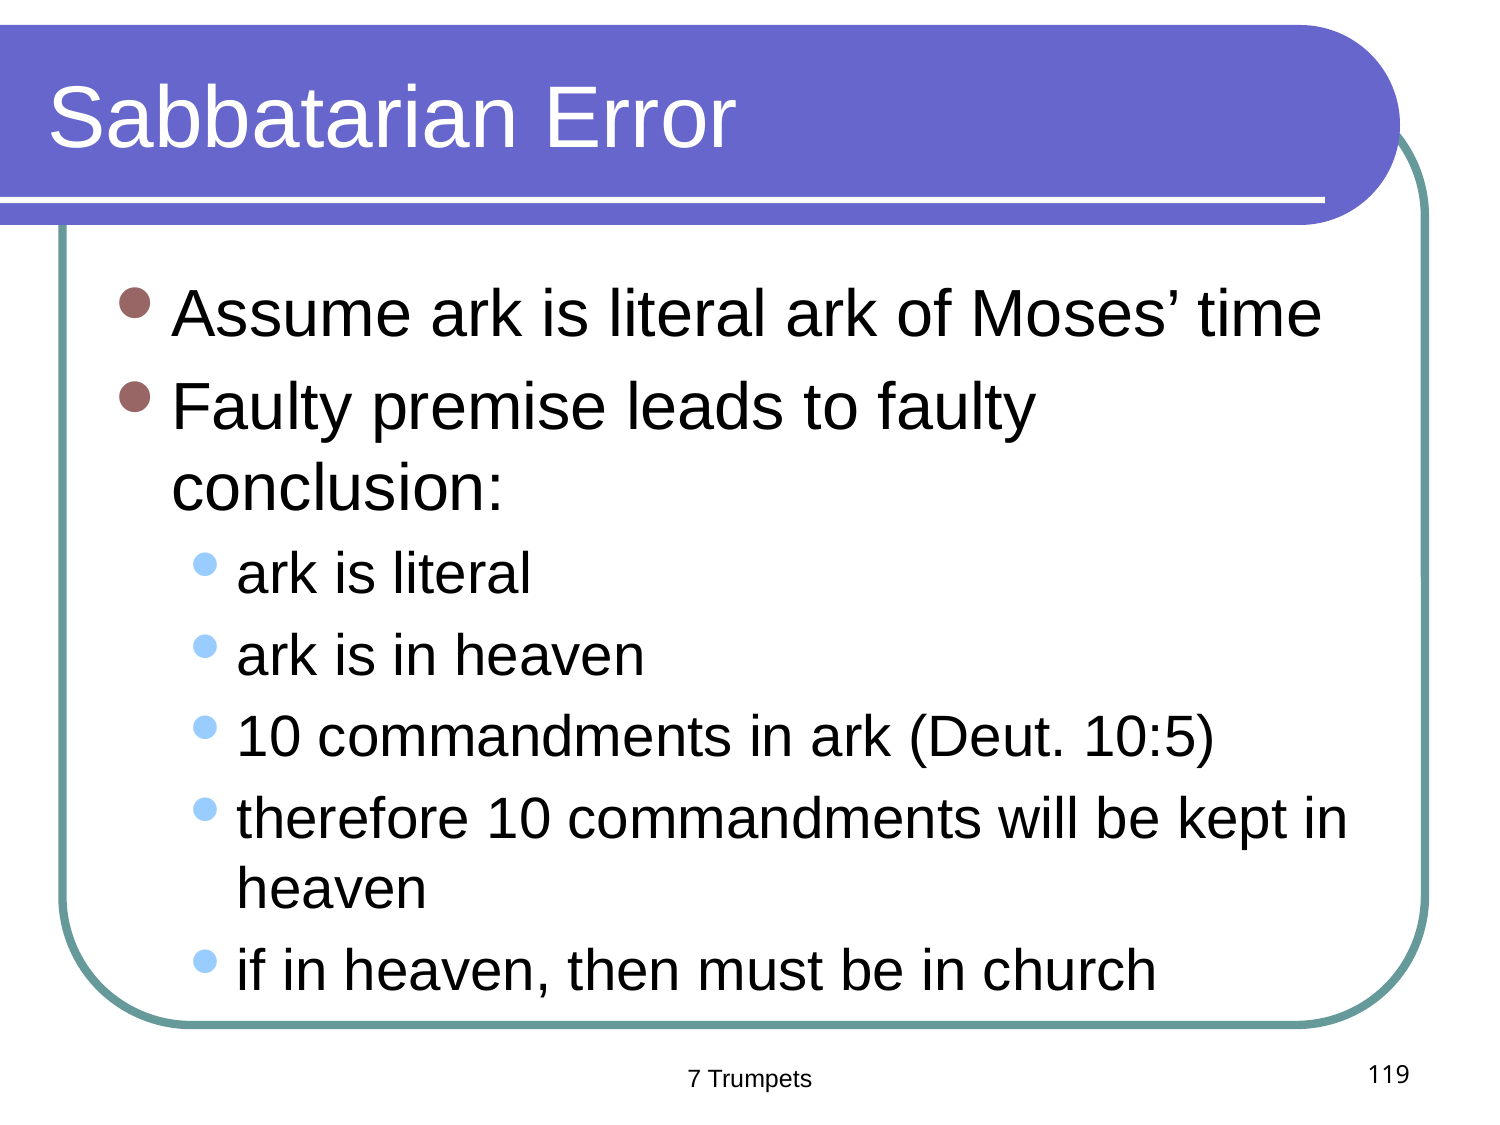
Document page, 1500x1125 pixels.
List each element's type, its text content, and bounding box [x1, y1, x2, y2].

title Sabbatarian Error [32, 37, 1347, 188]
footer 7 Trumpets [512, 1025, 988, 1100]
slide_number 119 [1074, 1025, 1425, 1100]
list Assume ark is literal ark of Moses’ time Faulty premise leads to faulty conclusion: ark is literal ark is in heaven 10 commandments in ark (Deut. 10:5) therefore 10 commandments will be kept in heaven if in heaven, then must be in church [99, 262, 1400, 988]
